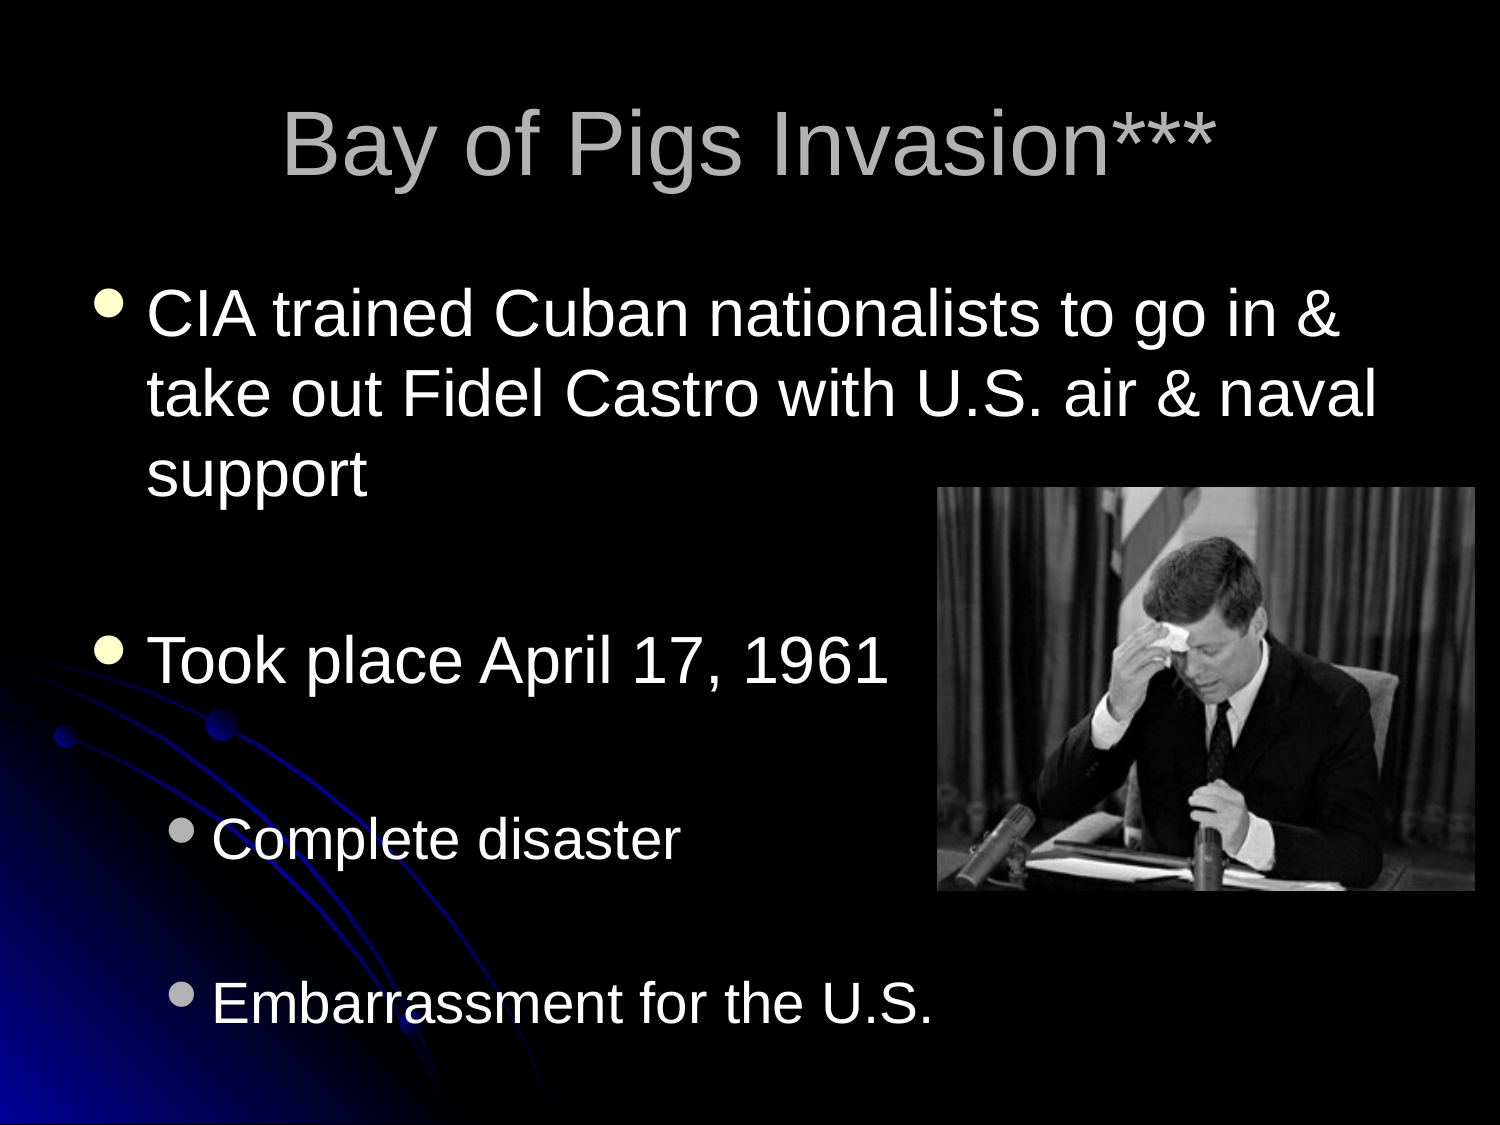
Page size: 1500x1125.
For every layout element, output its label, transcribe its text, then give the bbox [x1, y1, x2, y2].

list CIA trained Cuban nationalists to go in & take out Fidel Castro with U.S. air & naval support Took place April 17, 1961 Complete disaster Embarrassment for the U.S. [74, 262, 1426, 1006]
picture [937, 487, 1476, 891]
title Bay of Pigs Invasion*** [74, 45, 1426, 233]
